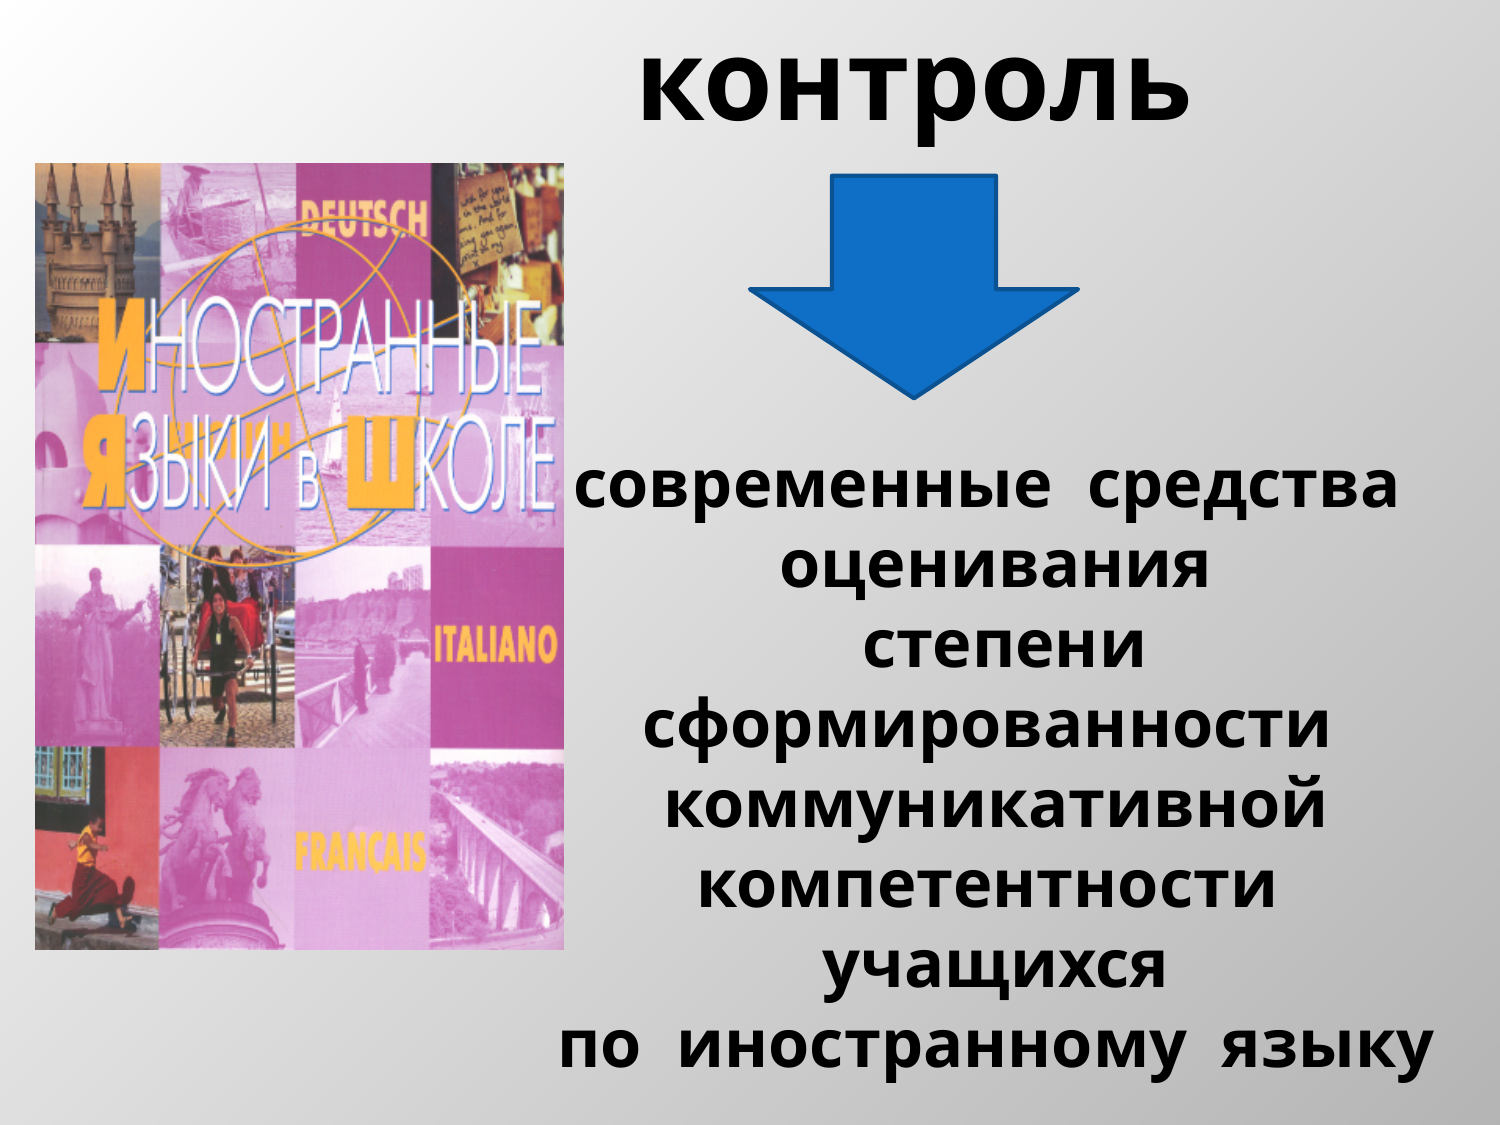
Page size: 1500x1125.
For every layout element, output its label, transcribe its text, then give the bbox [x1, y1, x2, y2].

picture [34, 163, 564, 950]
text_box контроль [456, 0, 1371, 150]
text_box современные средства оценивания степени сформированности коммуникативной компетентности учащихся по иностранному языку [527, 433, 1465, 1089]
text_box [747, 173, 1081, 401]
